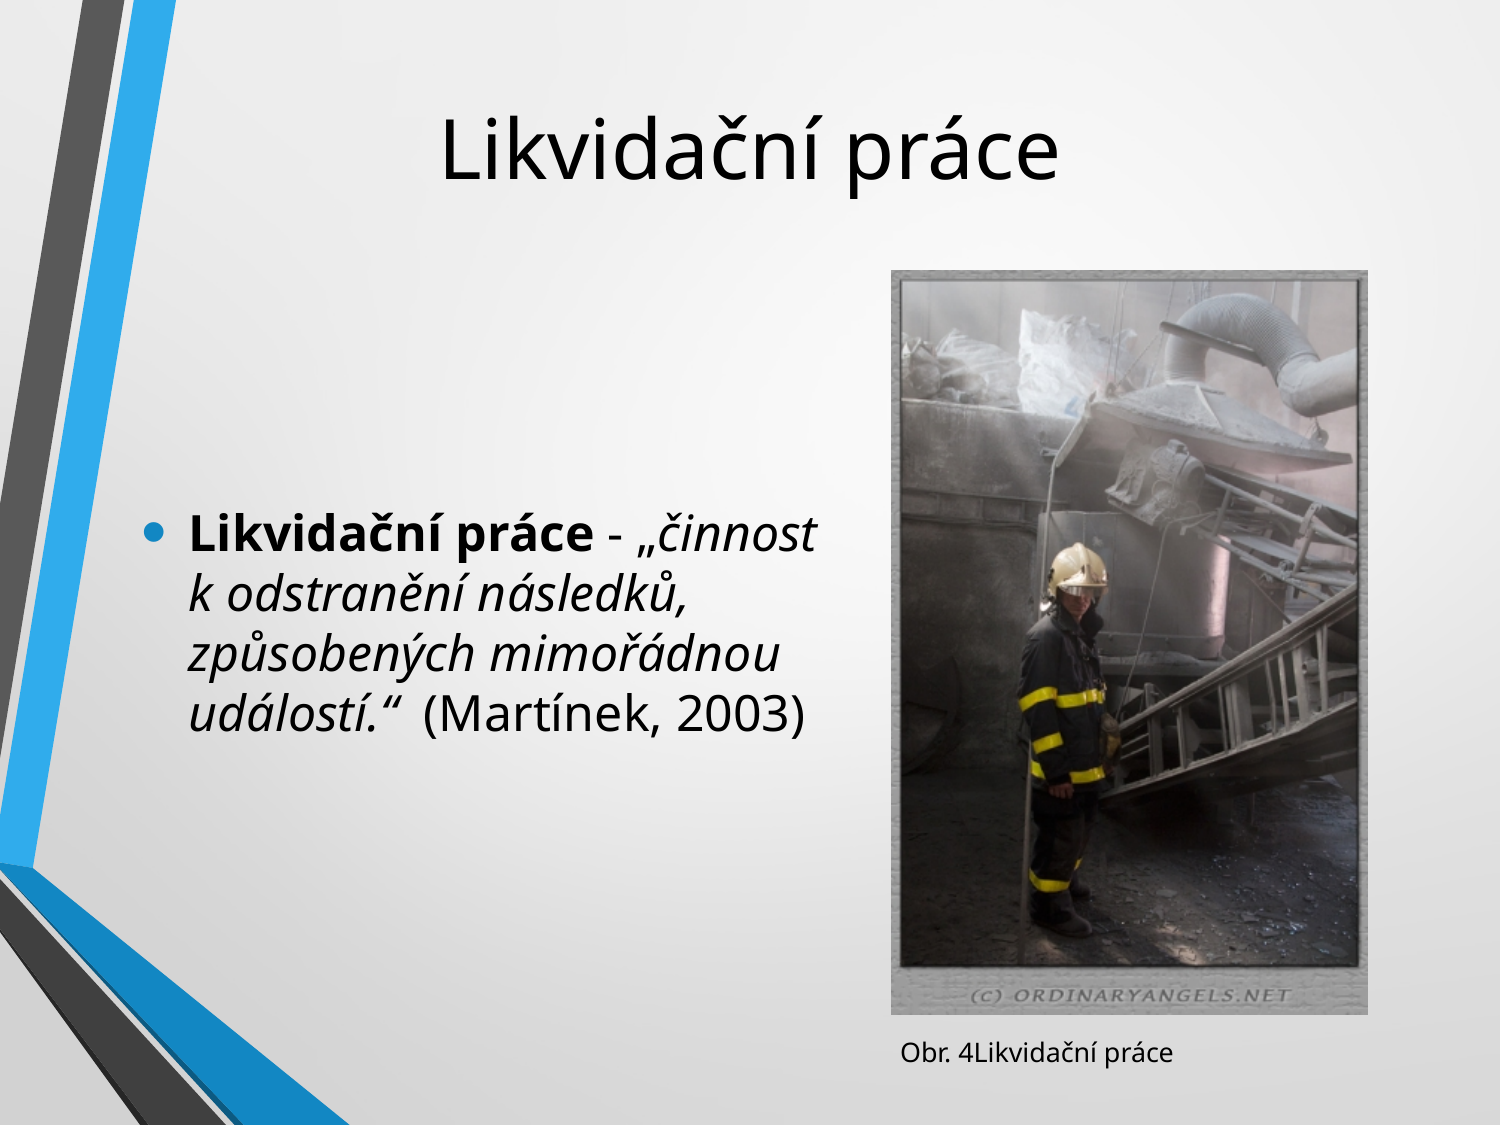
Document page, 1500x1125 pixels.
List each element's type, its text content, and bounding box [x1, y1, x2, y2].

picture [891, 270, 1369, 1016]
text_box Obr. 4Likvidační práce [875, 1027, 1500, 1075]
title Likvidační práce [118, 0, 1382, 309]
list Likvidační práce - „činnost k odstranění následků, způsobených mimořádnou událostí.“ (Martínek, 2003) [126, 270, 851, 1056]
